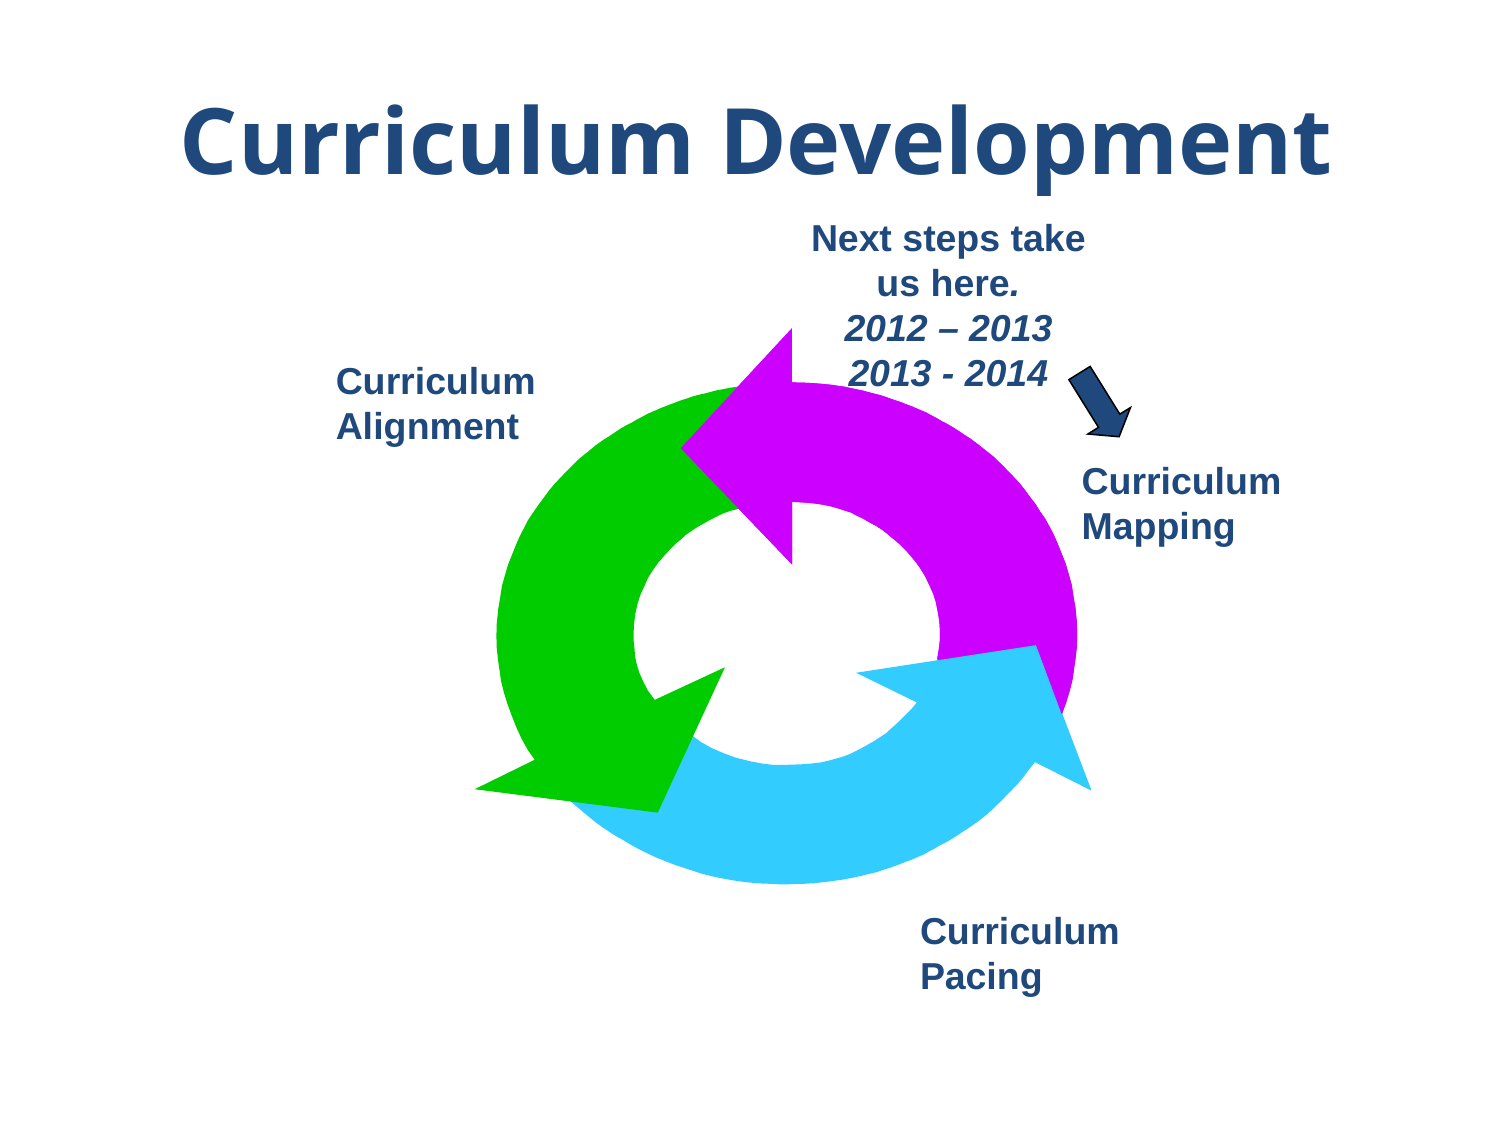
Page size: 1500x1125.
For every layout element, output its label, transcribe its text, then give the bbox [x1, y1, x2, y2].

text_box Curriculum Pacing [905, 899, 1146, 1005]
text_box Next steps take us here. 2012 – 2013 2013 - 2014 [785, 206, 1111, 398]
text_box [1096, 375, 1131, 437]
text_box Curriculum Development [164, 75, 1349, 200]
text_box Curriculum Alignment [321, 349, 469, 455]
text_box Curriculum Mapping [1096, 449, 1308, 555]
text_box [474, 328, 1092, 886]
